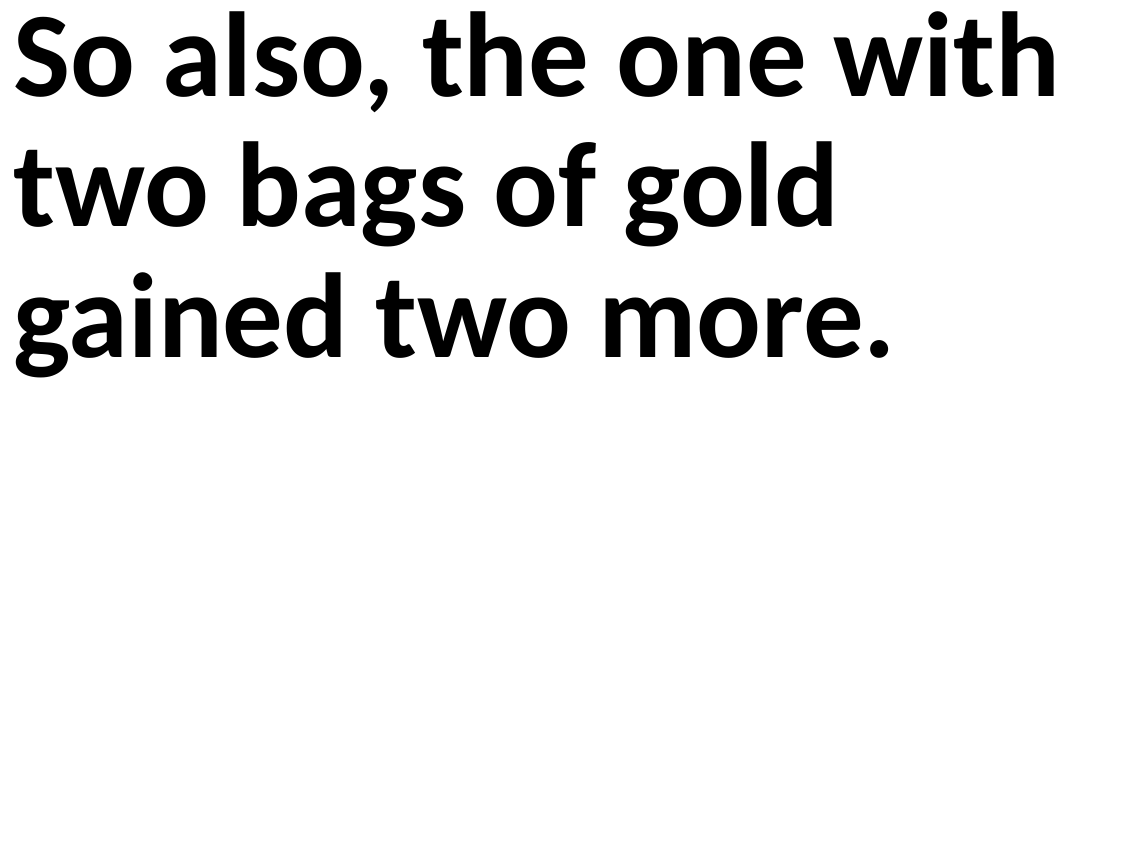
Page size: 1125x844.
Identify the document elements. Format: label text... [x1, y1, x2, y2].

list So also, the one with two bags of gold gained two more. [0, 0, 1125, 685]
